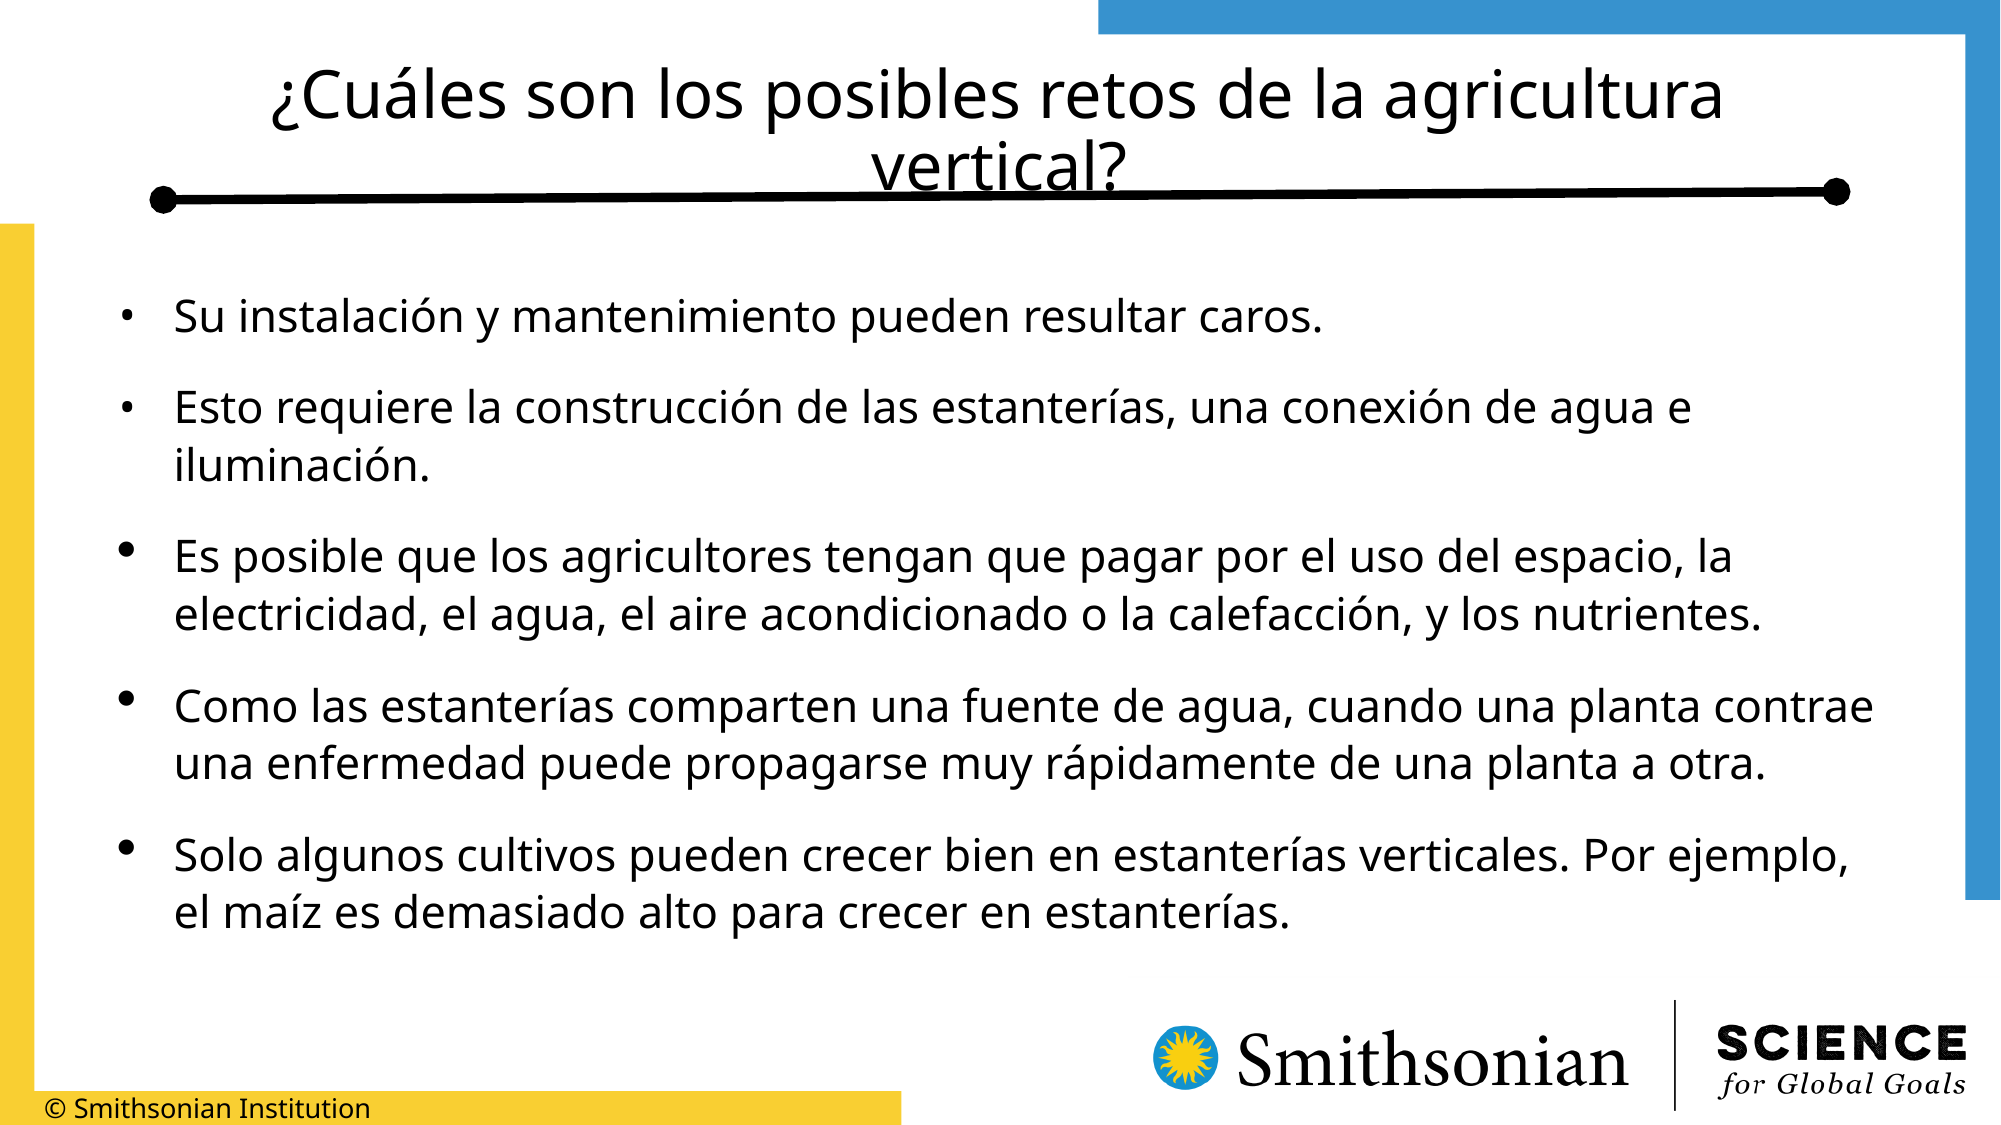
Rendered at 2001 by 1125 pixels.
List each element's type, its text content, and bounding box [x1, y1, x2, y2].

list Su instalación y mantenimiento pueden resultar caros. Esto requiere la construcción de las estanterías, una conexión de agua e iluminación. Es posible que los agricultores tengan que pagar por el uso del espacio, la electricidad, el agua, el aire acondicionado o la calefacción, y los nutrientes. Como las estanterías comparten una fuente de agua, cuando una planta contrae una enfermedad puede propagarse muy rápidamente de una planta a otra. Solo algunos cultivos pueden crecer bien en estanterías verticales. Por ejemplo, el maíz es demasiado alto para crecer en estanterías. [103, 276, 1896, 1011]
picture [1128, 976, 2000, 1117]
title ¿Cuáles son los posibles retos de la agricultura vertical? [160, 23, 1839, 242]
